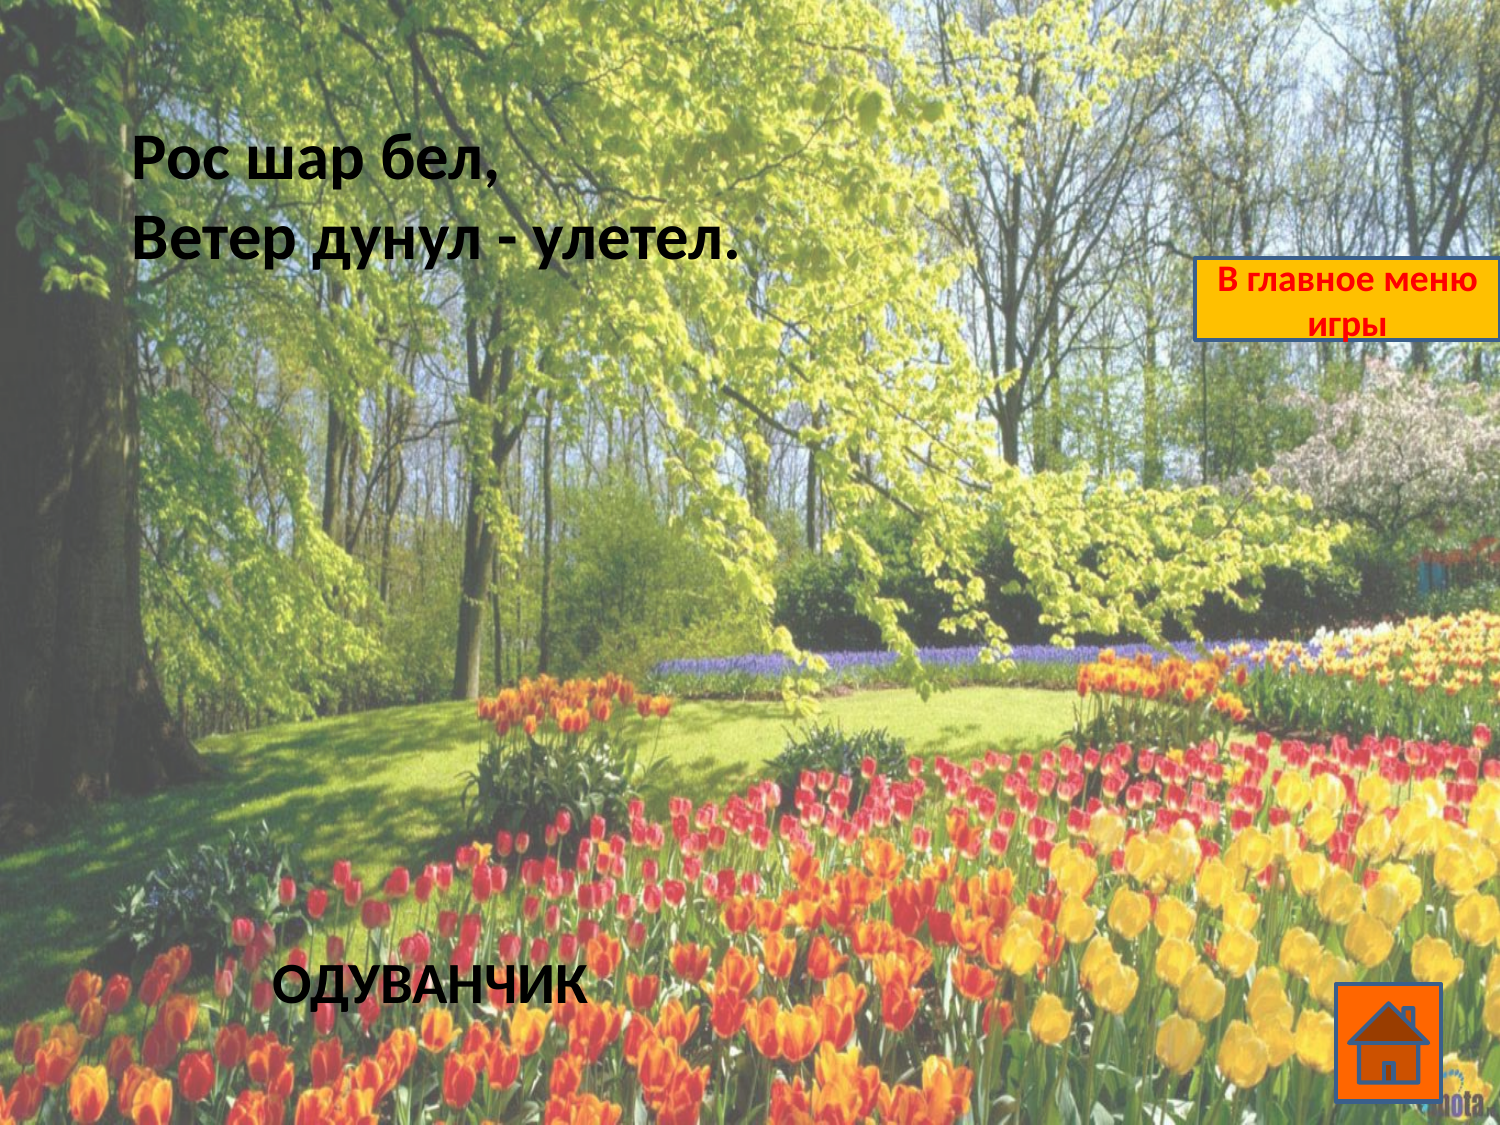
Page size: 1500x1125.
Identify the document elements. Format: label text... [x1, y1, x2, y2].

text_box [0, 0, 1500, 1125]
text_box В главное меню игры [1193, 256, 1500, 342]
text_box [913, 117, 1407, 178]
text_box Рос шар бел, Ветер дунул - улетел. [117, 105, 797, 341]
text_box ОДУВАНЧИК [257, 937, 692, 1023]
text_box [1334, 982, 1443, 1104]
